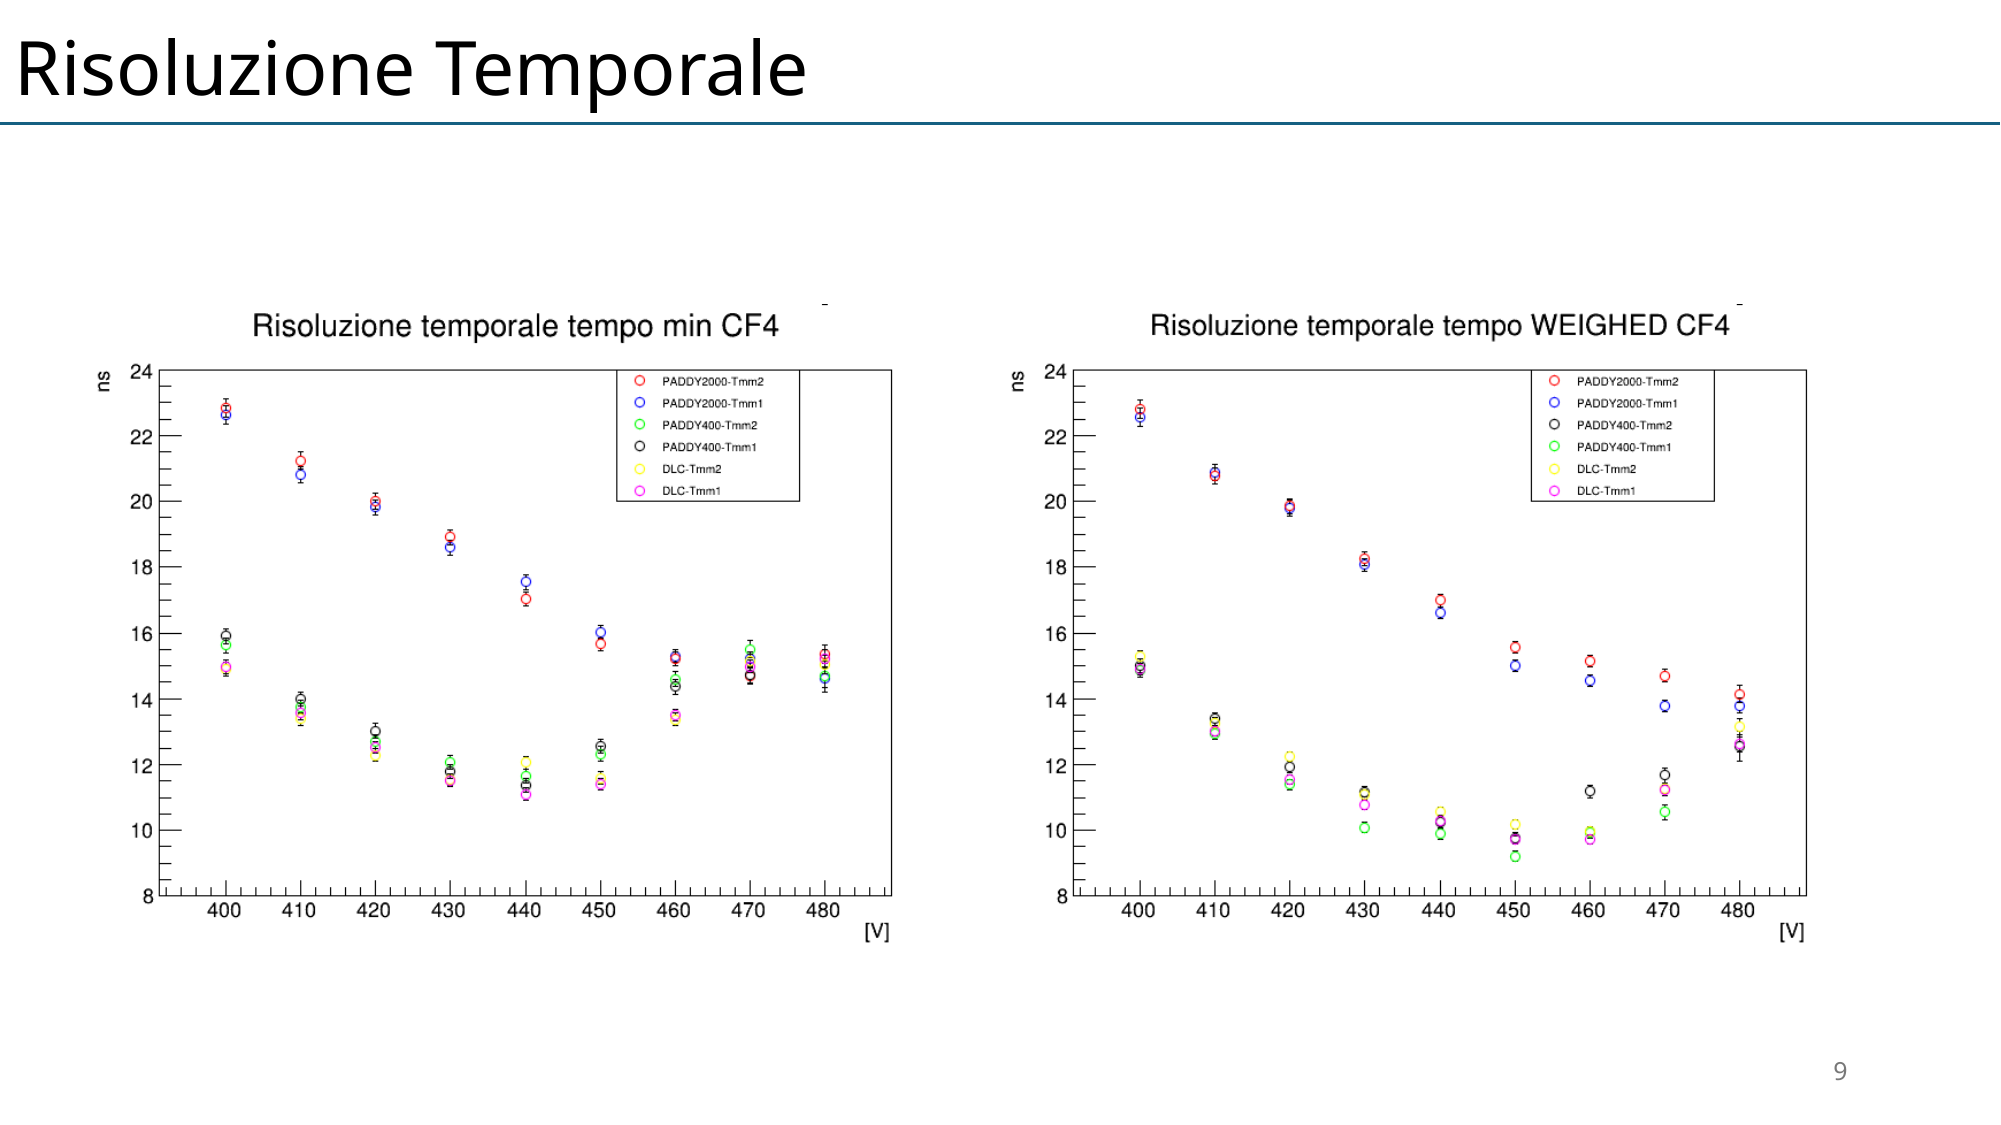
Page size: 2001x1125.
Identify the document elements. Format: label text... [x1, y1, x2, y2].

text_box Risoluzione Temporale [0, 12, 897, 118]
slide_number 9 [1412, 1042, 1863, 1103]
picture [67, 304, 1899, 963]
